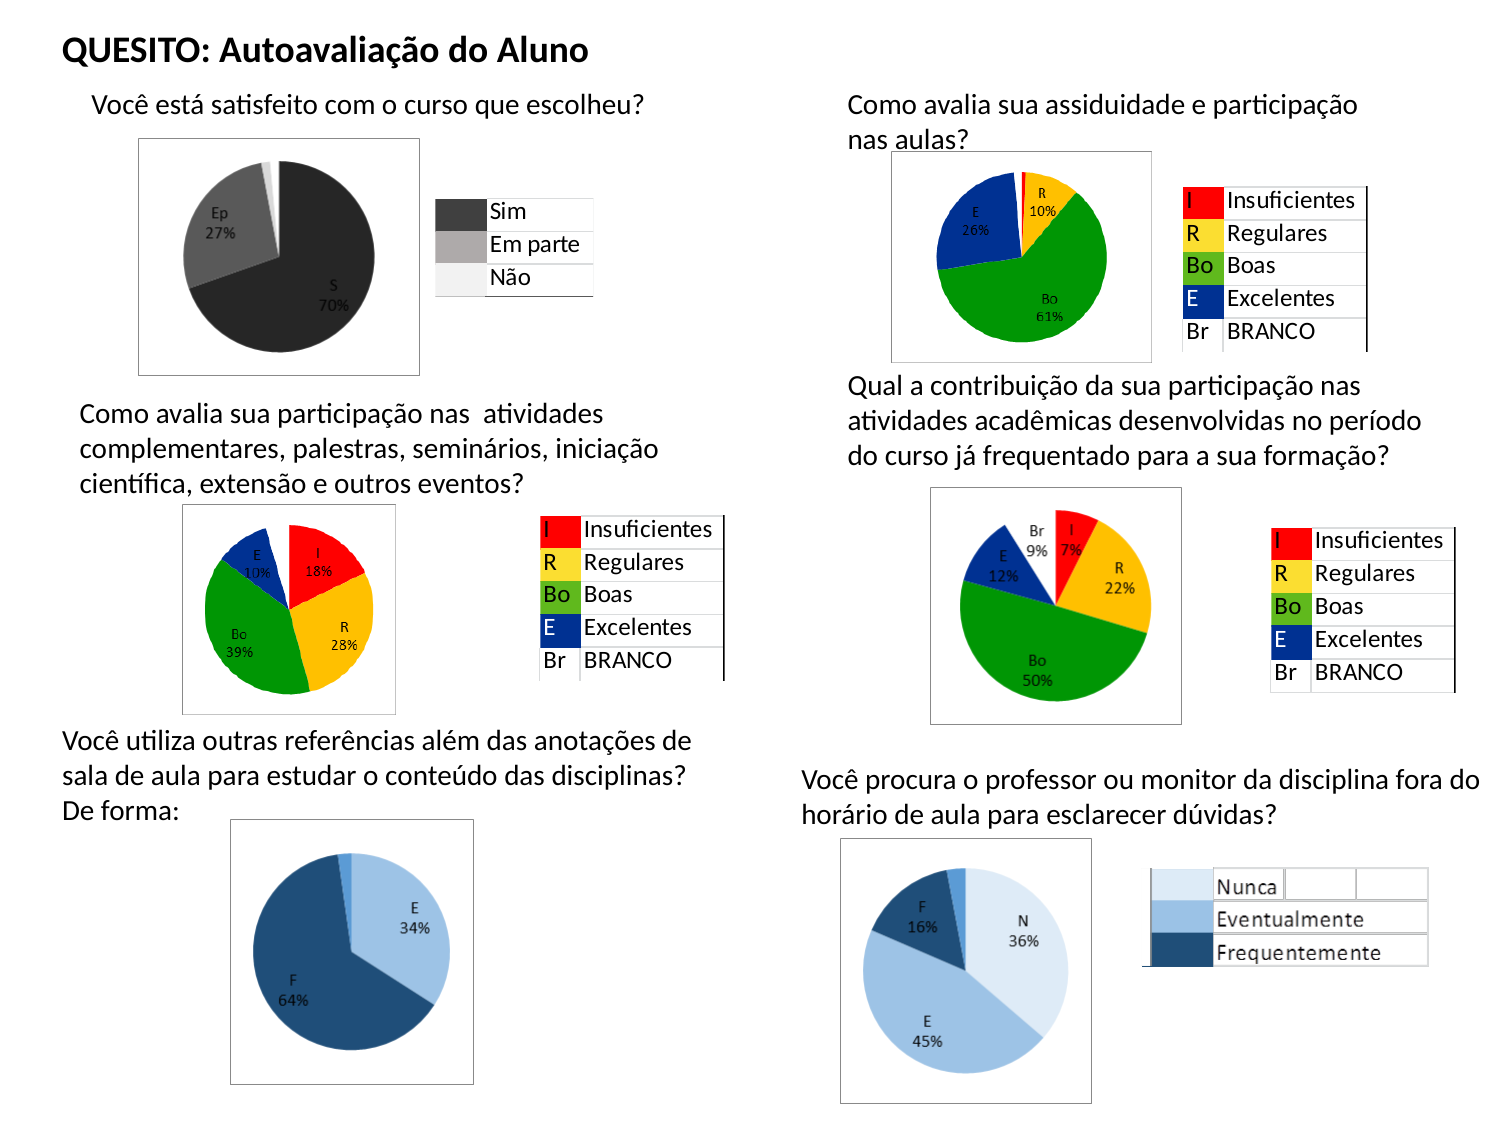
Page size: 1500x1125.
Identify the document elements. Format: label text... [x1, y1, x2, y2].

picture [538, 514, 727, 683]
text_box Você está satisfeito com o curso que escolheu? [76, 78, 762, 128]
text_box Como avalia sua participação nas atividades complementares, palestras, seminários, iniciação científica, extensão e outros eventos? [64, 386, 727, 507]
picture [840, 838, 1092, 1105]
picture [229, 819, 474, 1085]
picture [433, 197, 596, 299]
picture [137, 138, 420, 376]
text_box Como avalia sua assiduidade e participação nas aulas? [832, 78, 1412, 198]
picture [1269, 526, 1458, 695]
picture [1139, 867, 1430, 968]
picture [930, 487, 1182, 726]
picture [1181, 186, 1370, 354]
picture [891, 151, 1152, 363]
picture [182, 504, 396, 715]
text_box Qual a contribuição da sua participação nas atividades acadêmicas desenvolvidas no período do curso já frequentado para a sua formação? [832, 358, 1471, 479]
text_box QUESITO: Autoavaliação do Aluno [47, 17, 1430, 78]
text_box Você utiliza outras referências além das anotações de sala de aula para estudar o conteúdo das disciplinas? De forma: [47, 714, 714, 834]
text_box Você procura o professor ou monitor da disciplina fora do horário de aula para esclarecer dúvidas? [786, 752, 1500, 838]
